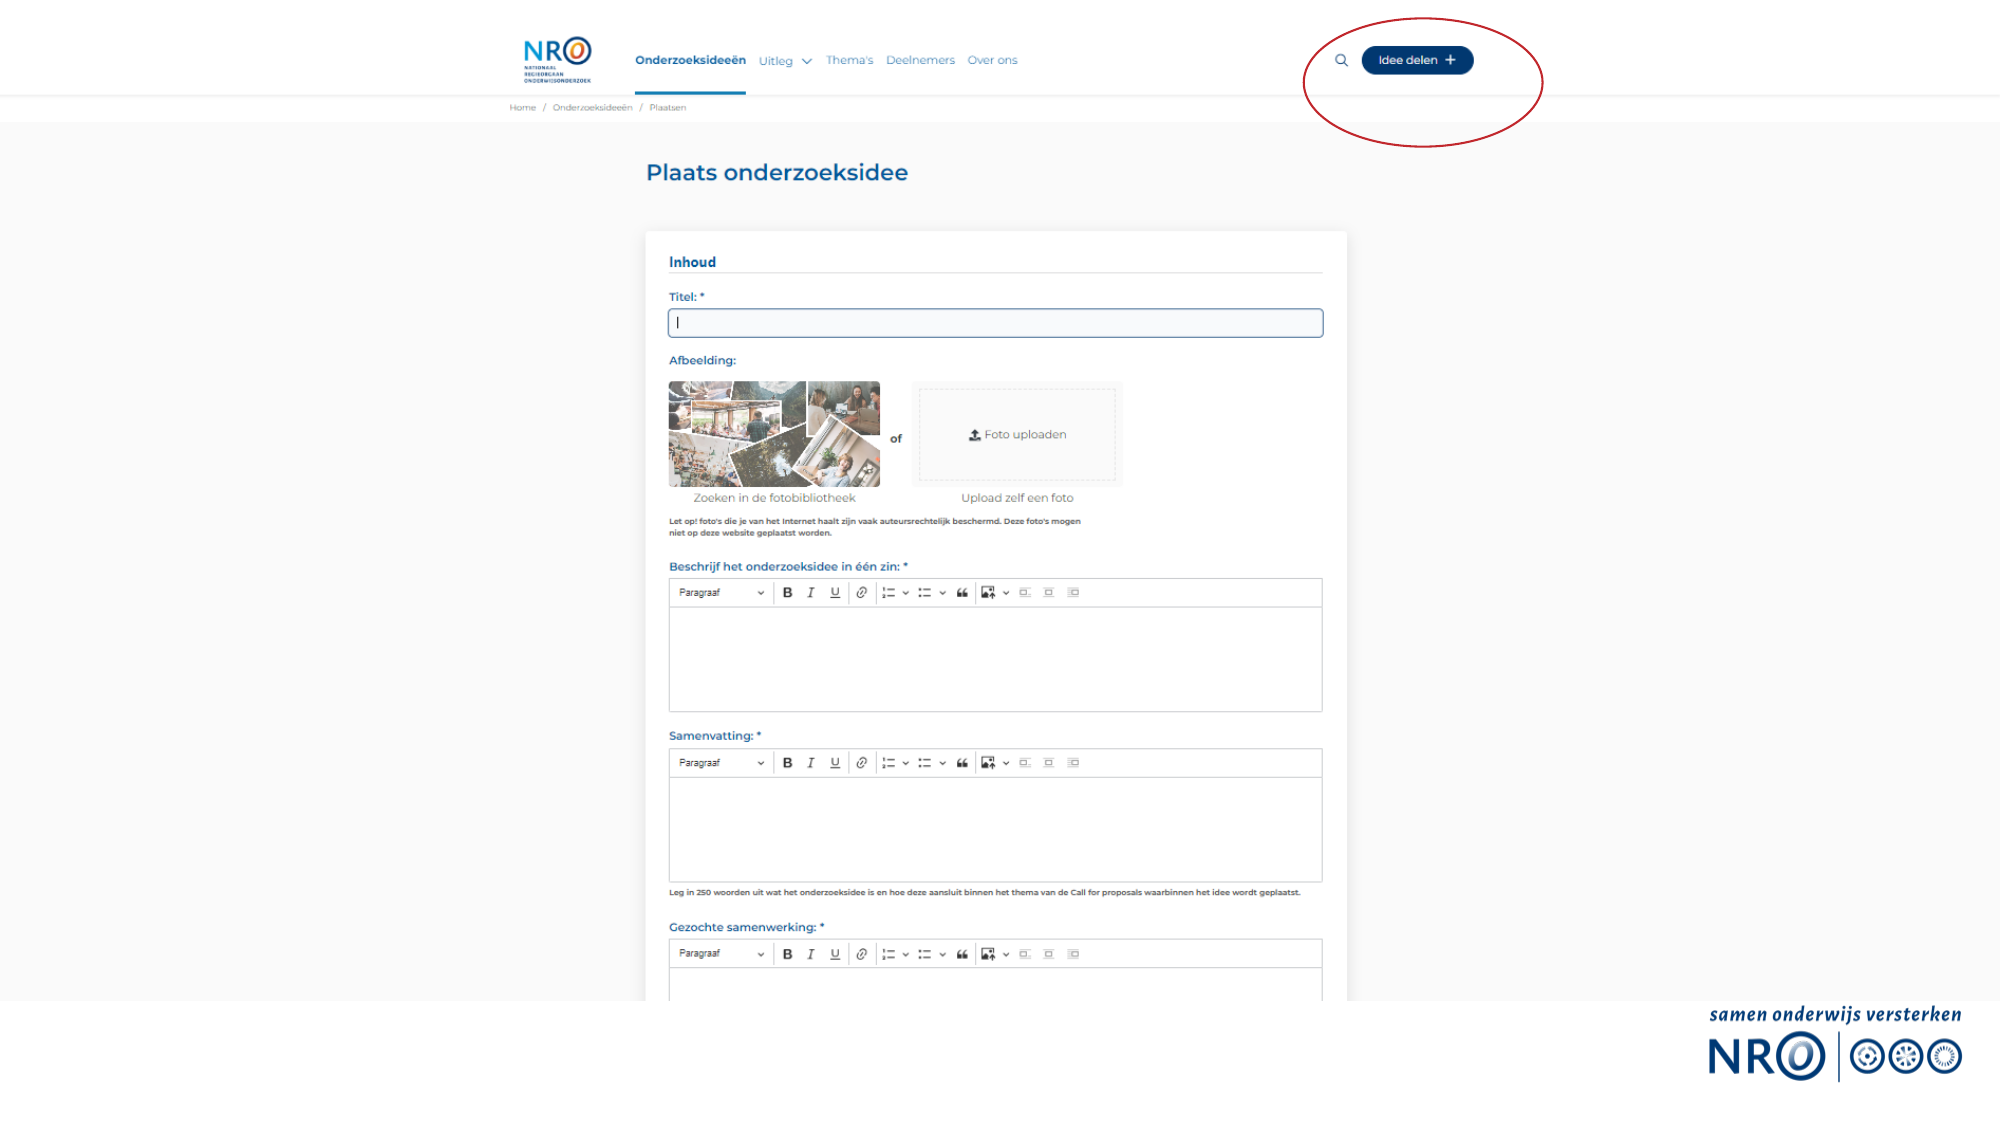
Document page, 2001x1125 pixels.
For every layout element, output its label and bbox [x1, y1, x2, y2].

text_box [1359, 17, 1487, 27]
picture [0, 26, 2000, 1096]
